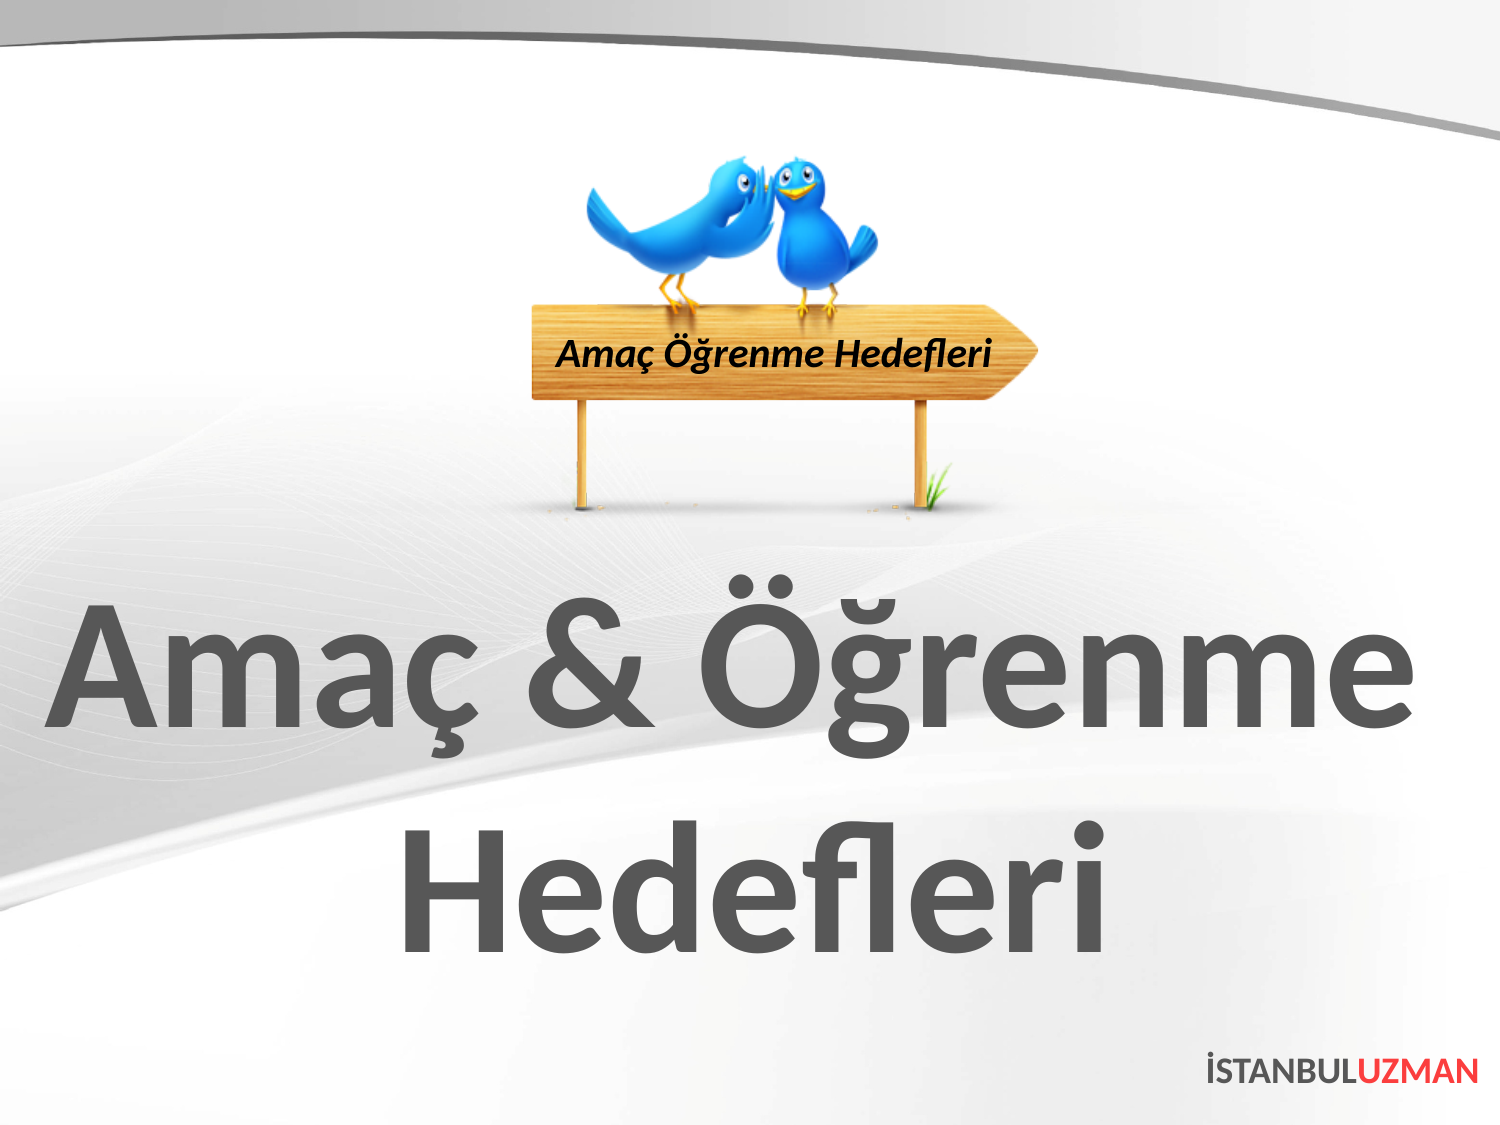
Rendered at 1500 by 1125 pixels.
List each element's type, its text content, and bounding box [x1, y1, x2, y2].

text_box İSTANBULUZMAN [1133, 1046, 1480, 1125]
picture [0, 0, 1500, 1124]
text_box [1, 153, 1500, 1005]
